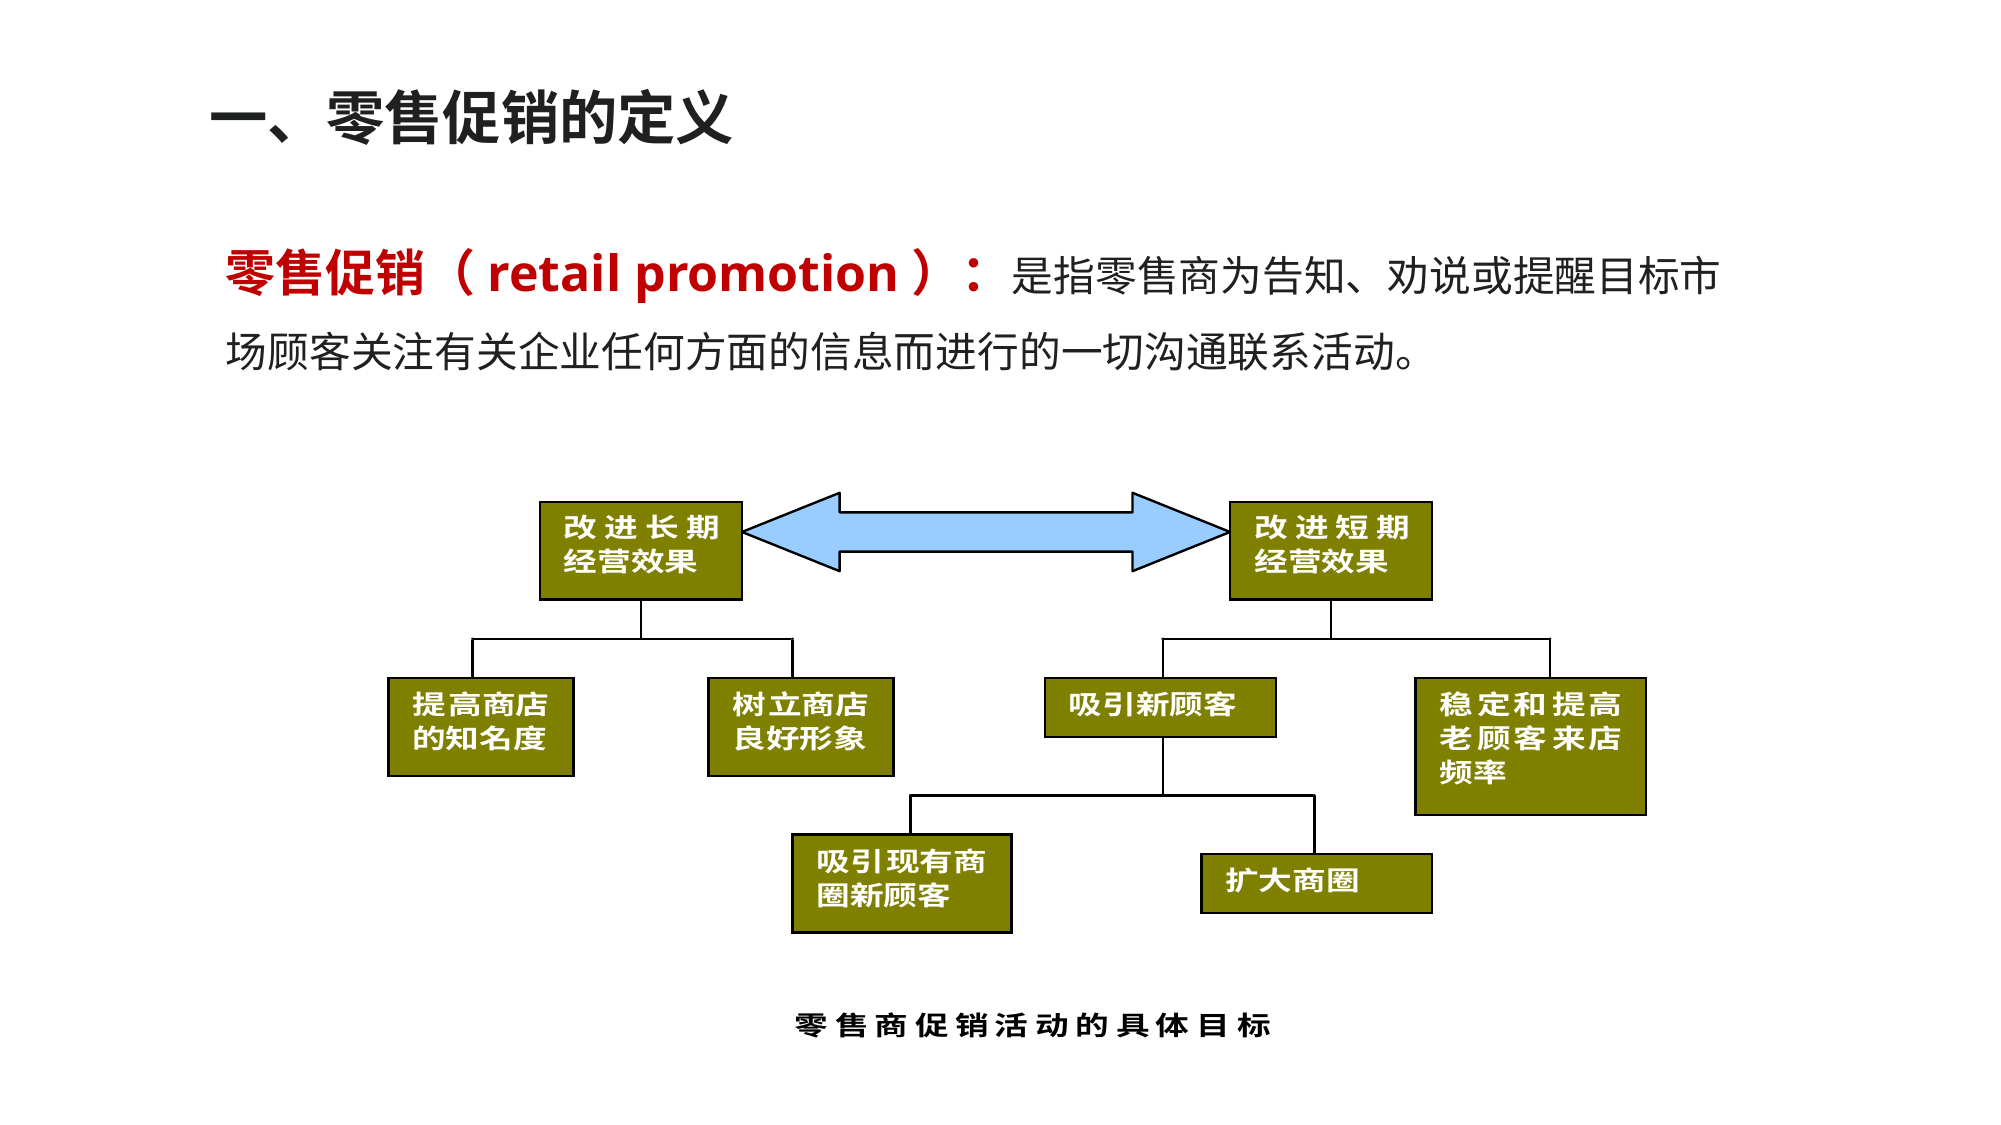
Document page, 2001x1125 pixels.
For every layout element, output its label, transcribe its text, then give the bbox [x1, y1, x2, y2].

text_box 一、零售促销的定义 [195, 73, 767, 159]
text_box 零售促销（retail promotion）：是指零售商为告知、劝说或提醒目标市场顾客关注有关企业任何方面的信息而进行的一切沟通联系活动。 [211, 203, 1768, 384]
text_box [287, 462, 1675, 1073]
